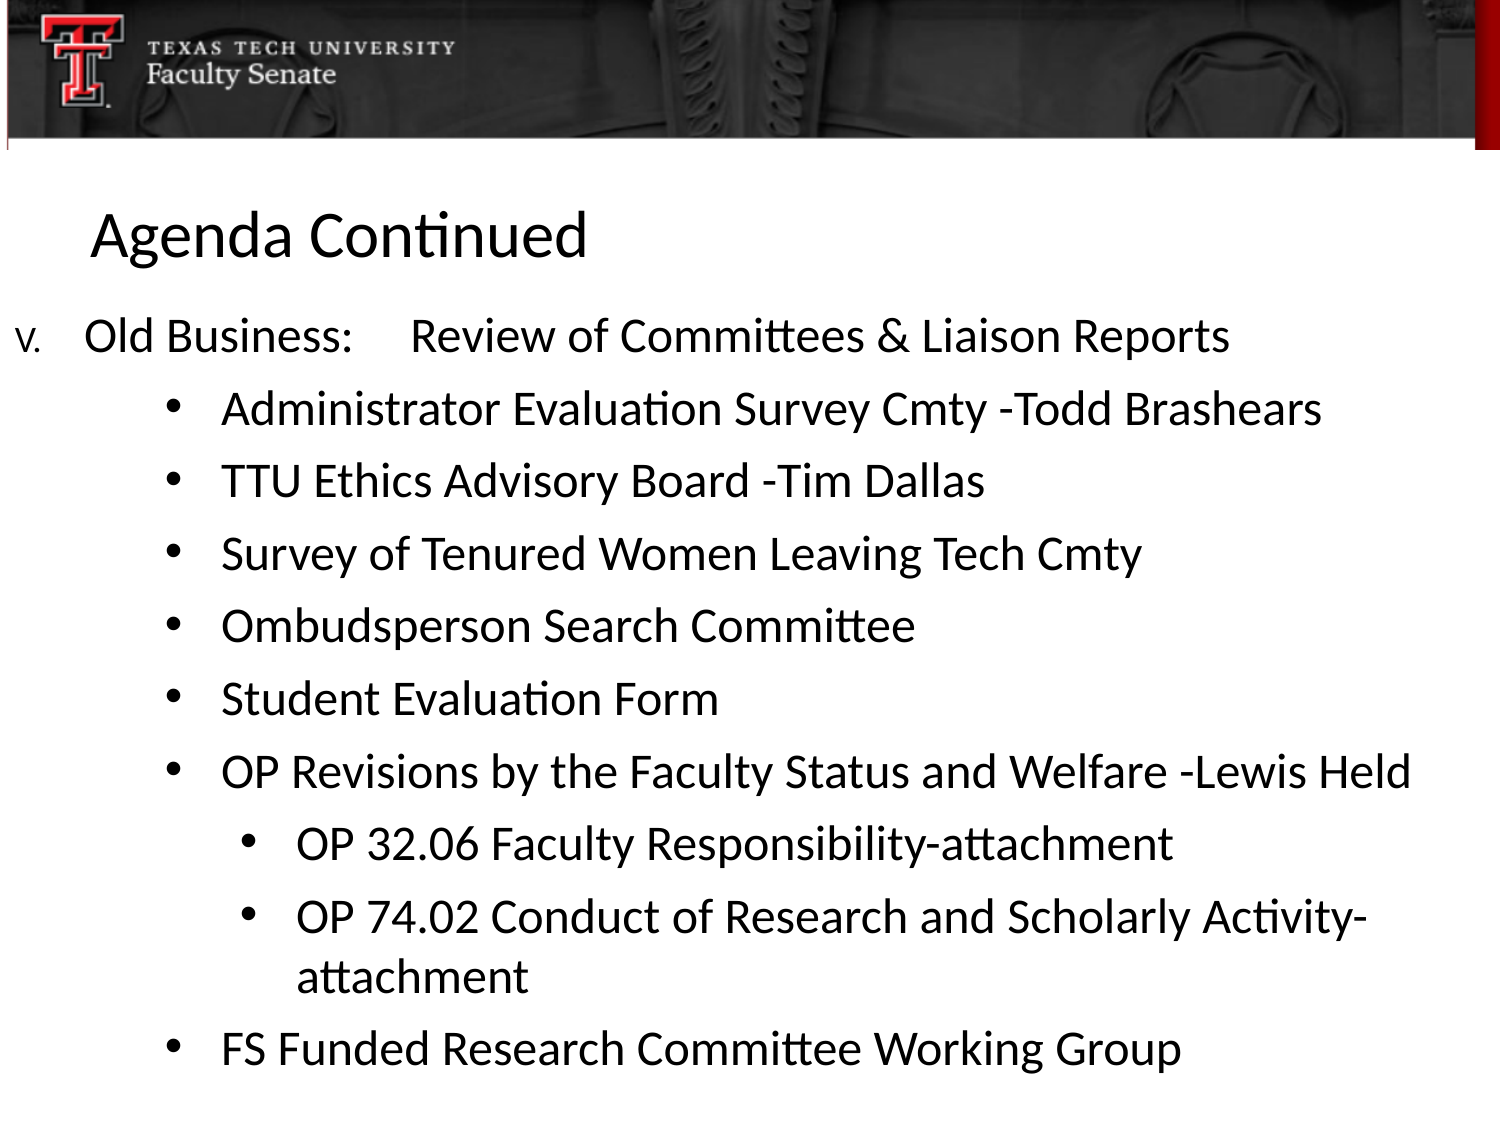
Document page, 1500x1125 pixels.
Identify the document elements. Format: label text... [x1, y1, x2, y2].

text_box V. Old Business: Review of Committees & Liaison Reports Administrator Evaluation Survey Cmty -Todd Brashears TTU Ethics Advisory Board -Tim Dallas Survey of Tenured Women Leaving Tech Cmty Ombudsperson Search Committee Student Evaluation Form OP Revisions by the Faculty Status and Welfare -Lewis Held OP 32.06 Faculty Responsibility-attachment OP 74.02 Conduct of Research and Scholarly Activity-attachment FS Funded Research Committee Working Group [0, 250, 1500, 1125]
picture [0, 0, 1500, 151]
title Agenda Continued [75, 162, 1425, 250]
